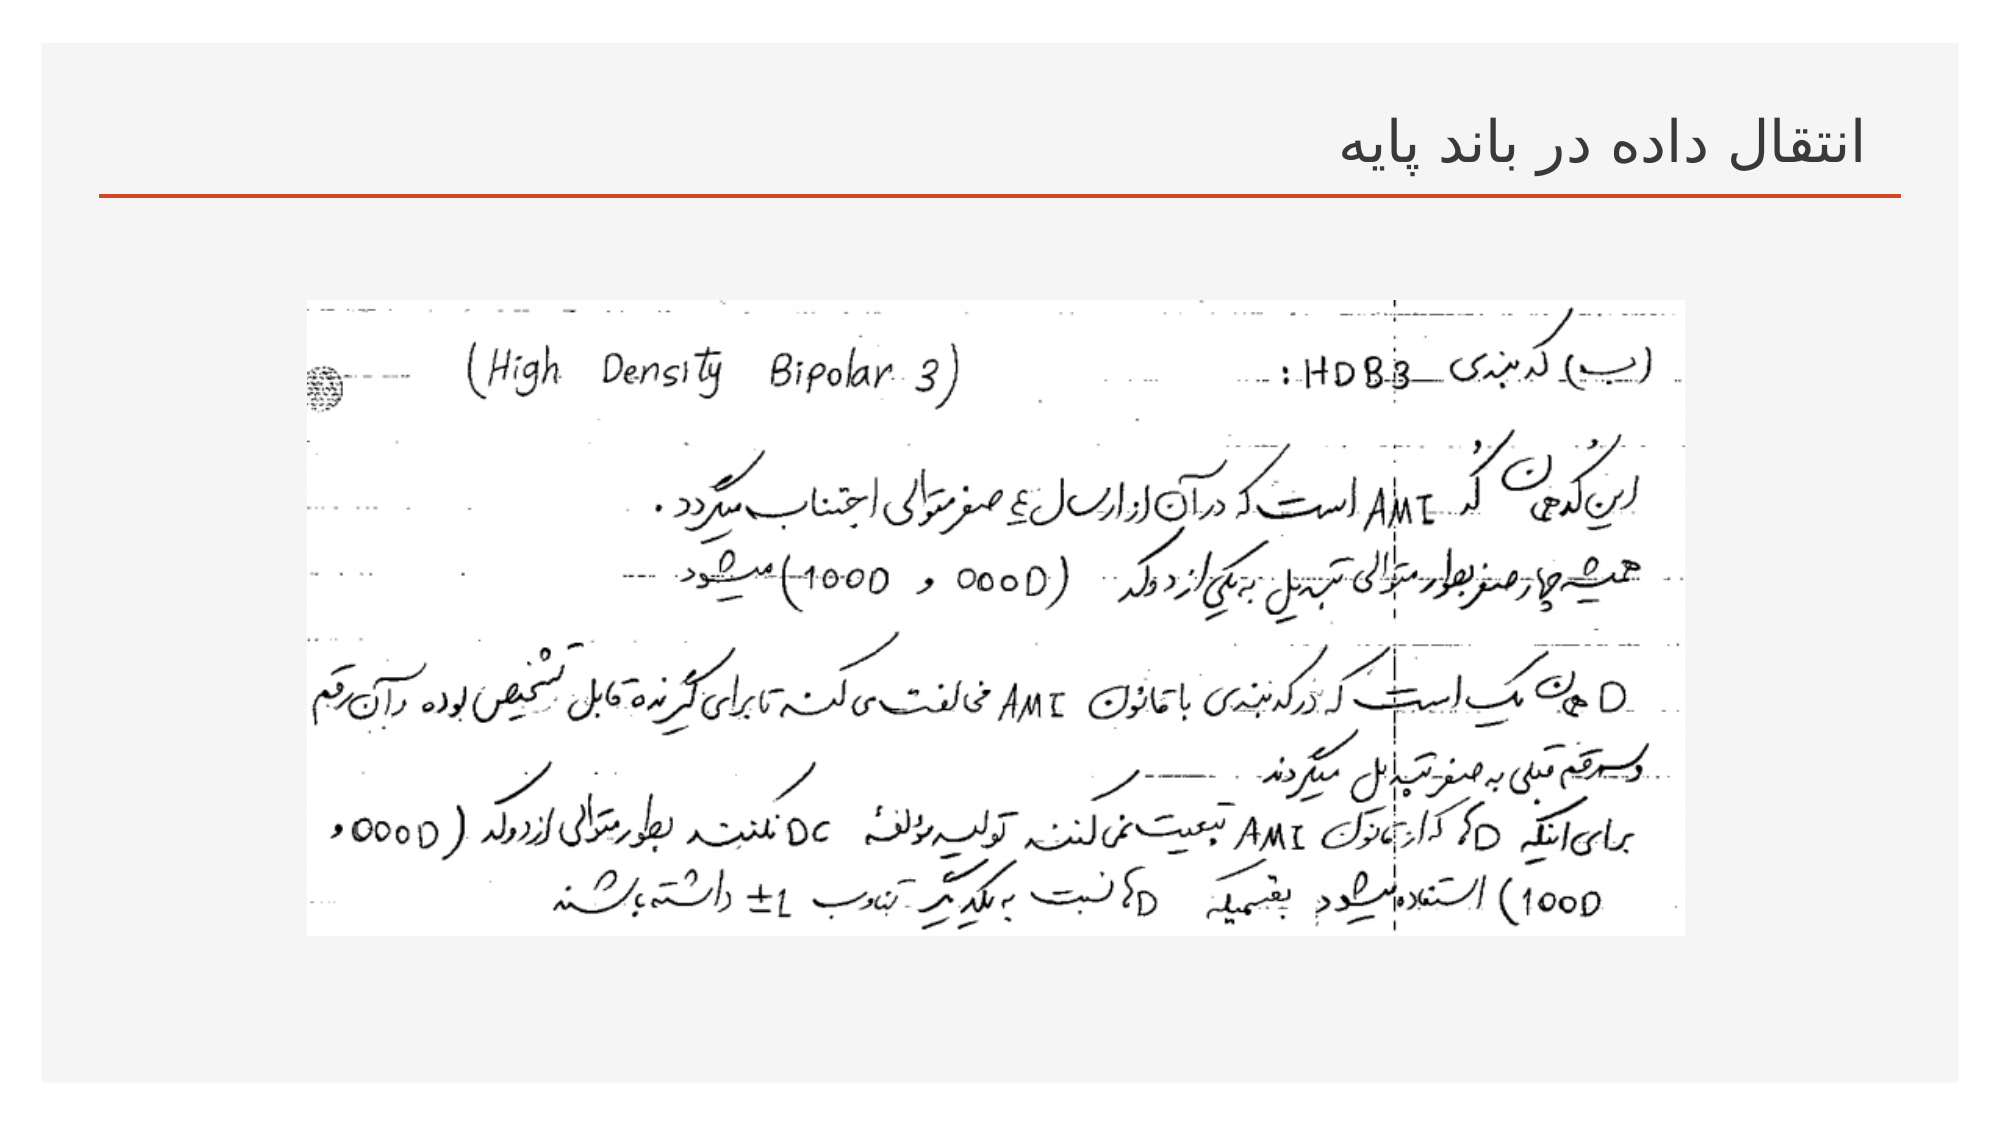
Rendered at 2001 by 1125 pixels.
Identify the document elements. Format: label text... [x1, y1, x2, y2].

title انتقال داده در باند پایه [754, 77, 1883, 182]
picture [307, 300, 1685, 936]
